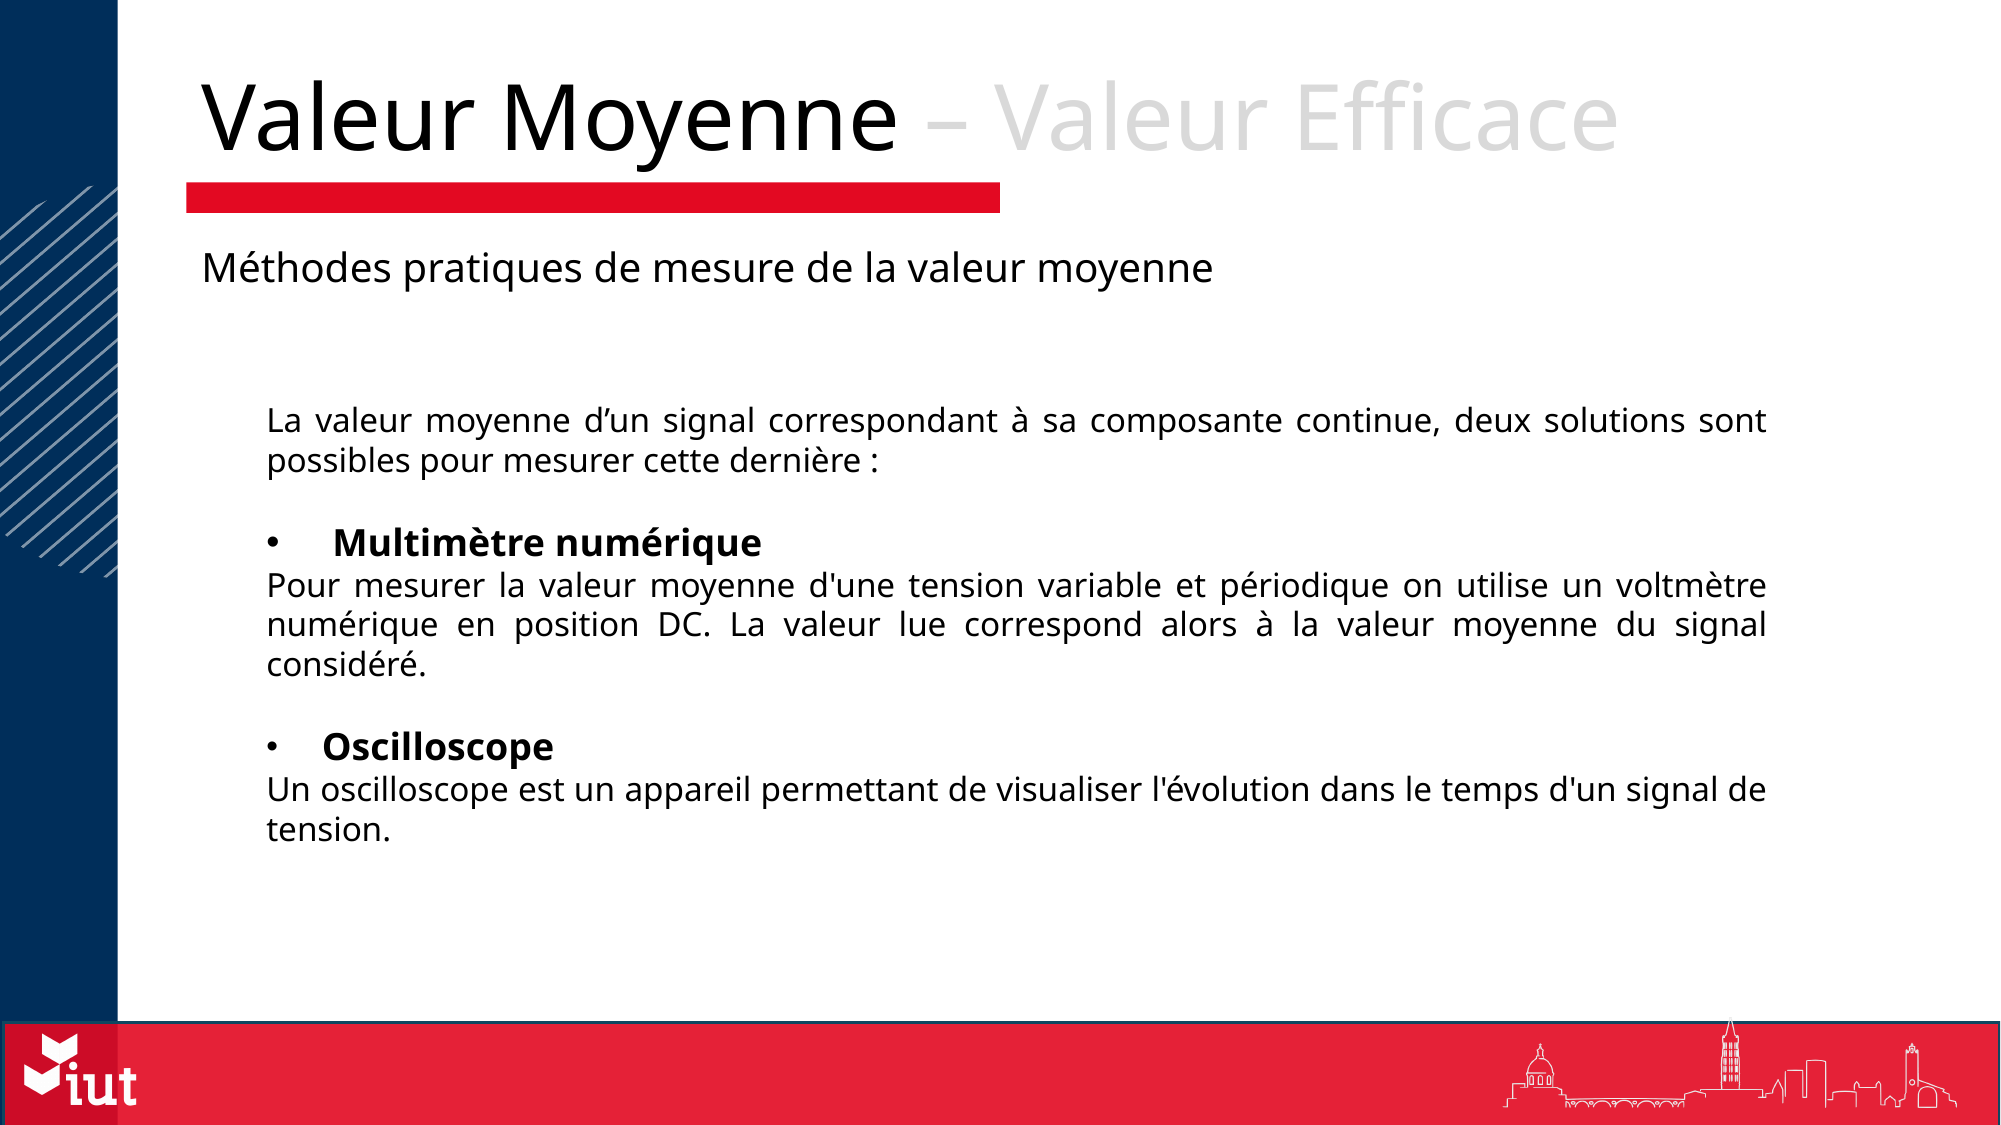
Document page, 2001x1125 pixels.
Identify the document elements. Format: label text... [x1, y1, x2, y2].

picture [16, 1017, 152, 1115]
picture [0, 182, 119, 579]
list Valeur Moyenne – Valeur Efficace [186, 63, 1666, 183]
list Méthodes pratiques de mesure de la valeur moyenne [186, 239, 1254, 327]
text_box La valeur moyenne d’un signal correspondant à sa composante continue, deux solutions sont possibles pour mesurer cette dernière : Multimètre numérique Pour mesurer la valeur moyenne d'une tension variable et périodique on utilise un voltmètre numérique en position DC. La valeur lue correspond alors à la valeur moyenne du signal considéré. Oscilloscope Un oscilloscope est un appareil permettant de visualiser l'évolution dans le temps d'un signal de tension. [251, 391, 1785, 856]
